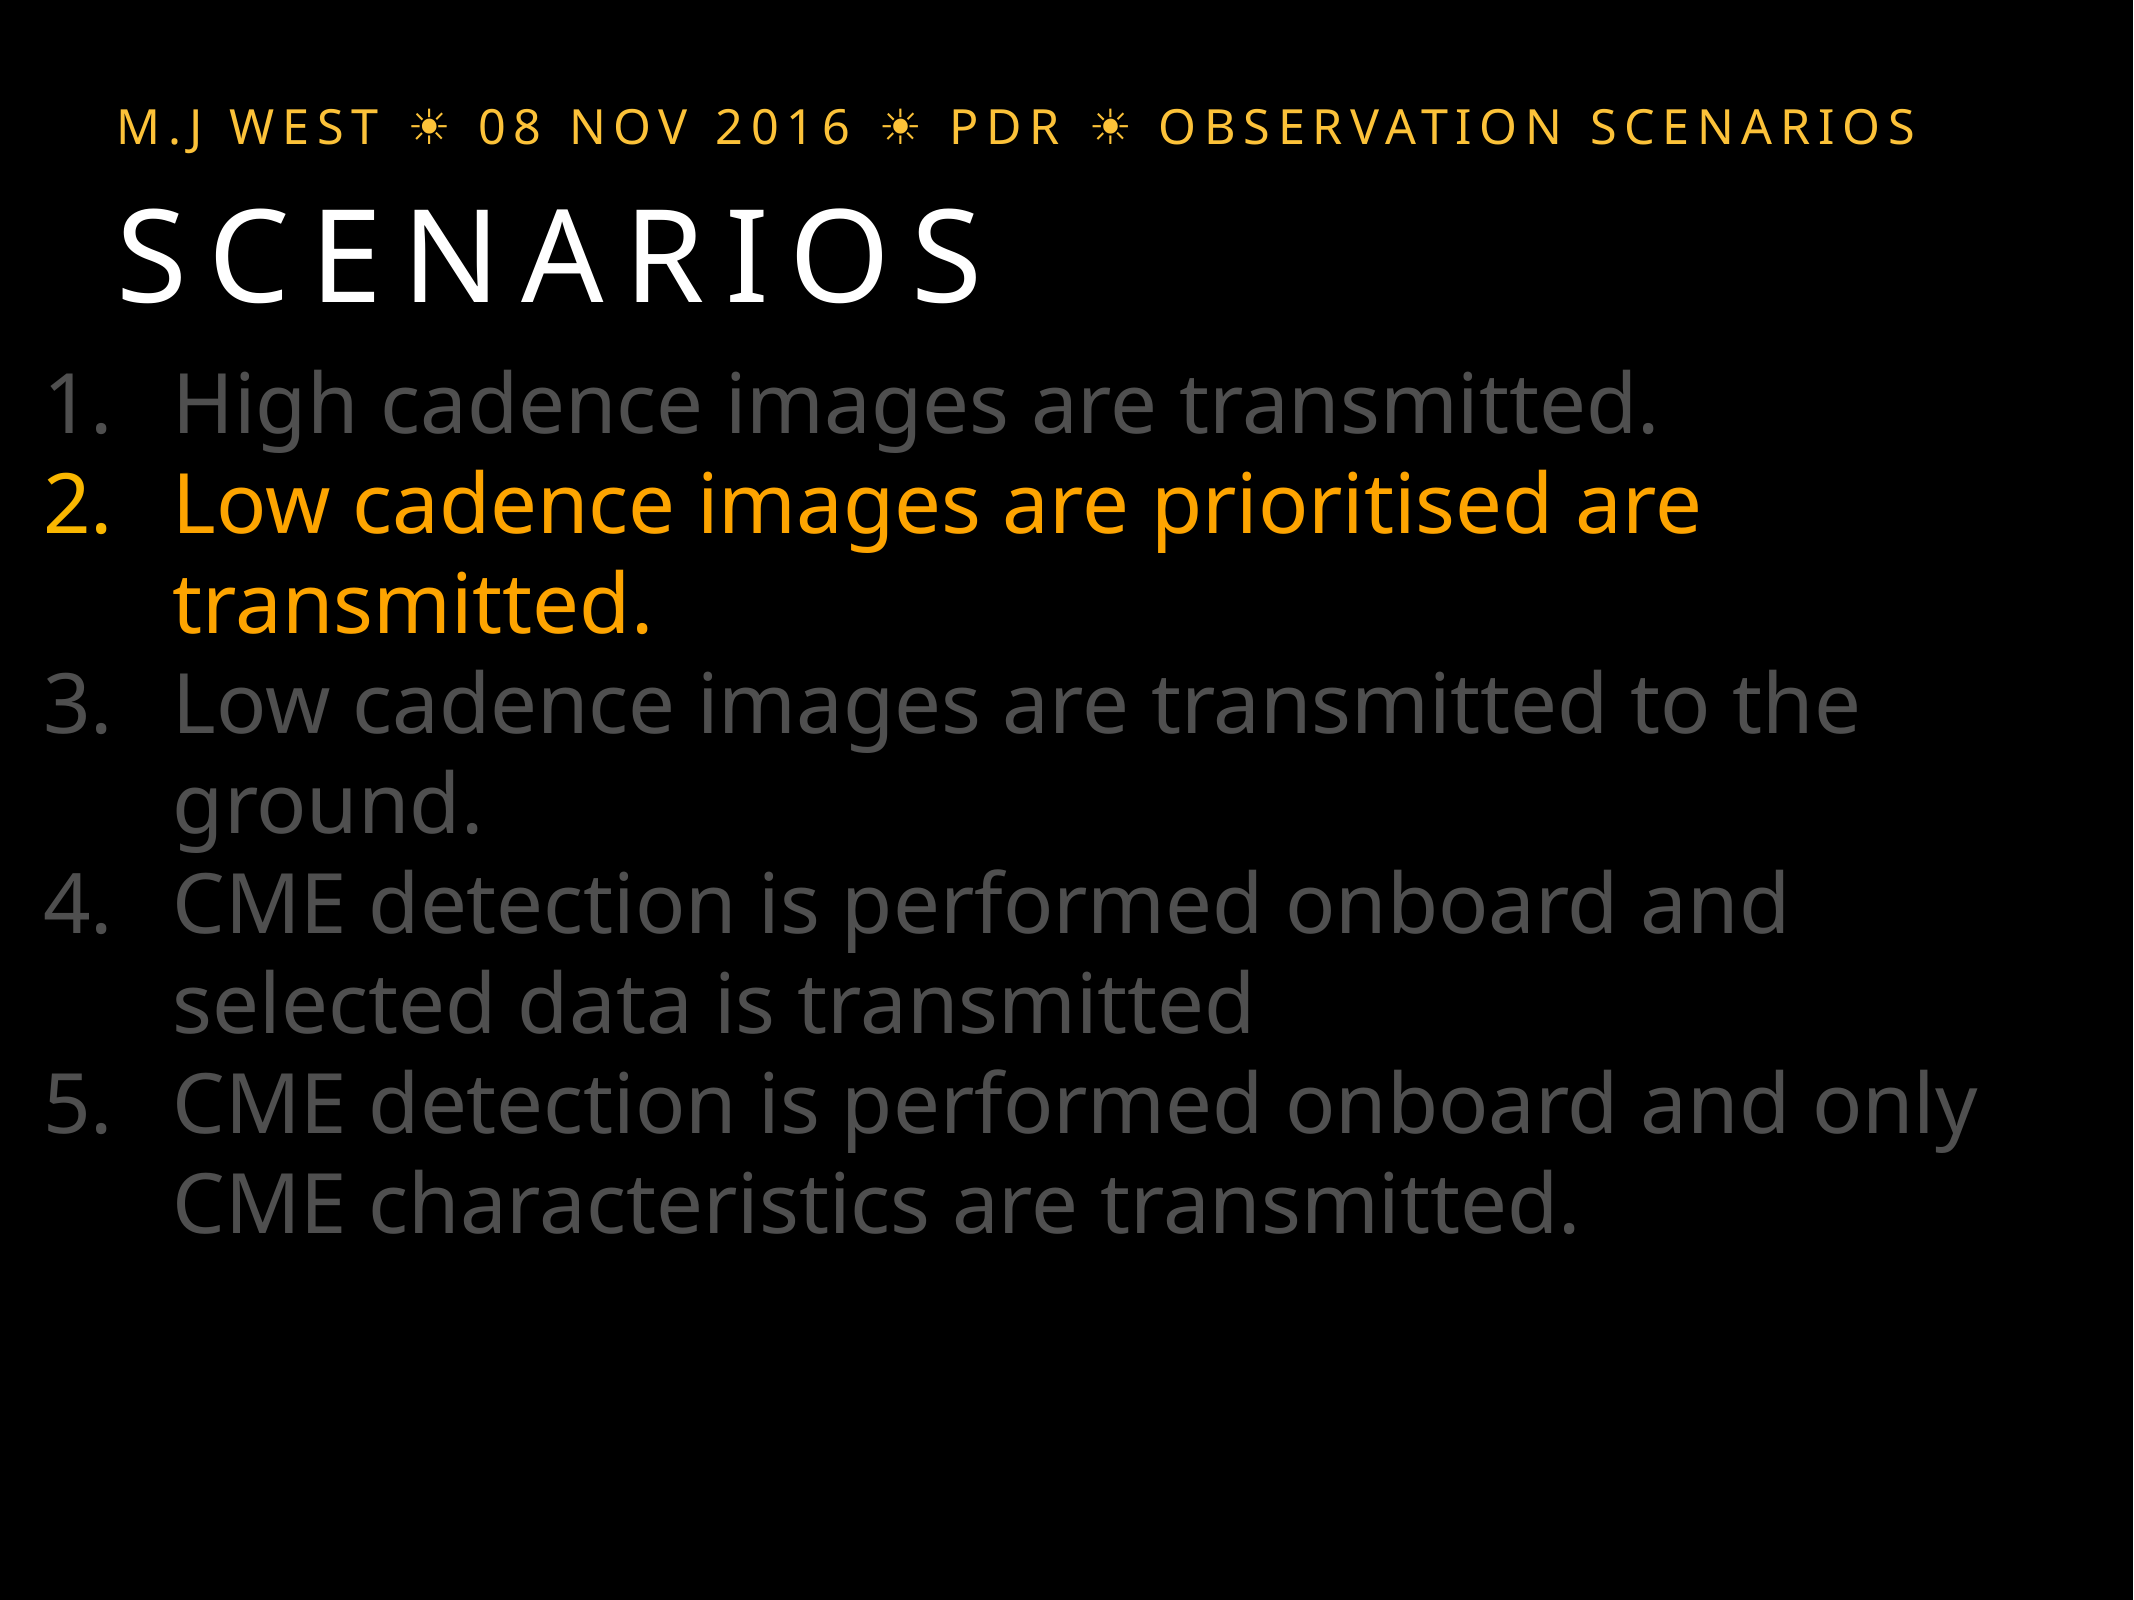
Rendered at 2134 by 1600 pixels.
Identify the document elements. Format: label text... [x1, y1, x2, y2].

text_box High cadence images are transmitted. Low cadence images are prioritised are transmitted. Low cadence images are transmitted to the ground. CME detection is performed onboard and selected data is transmitted CME detection is performed onboard and only CME characteristics are transmitted. [34, 341, 2099, 1259]
text_box M.J West ☀︎ 08 Nov 2016 ☀︎ PDR ☀︎ observation scenarios [108, 83, 2025, 167]
text_box scenarios [108, 167, 2025, 341]
